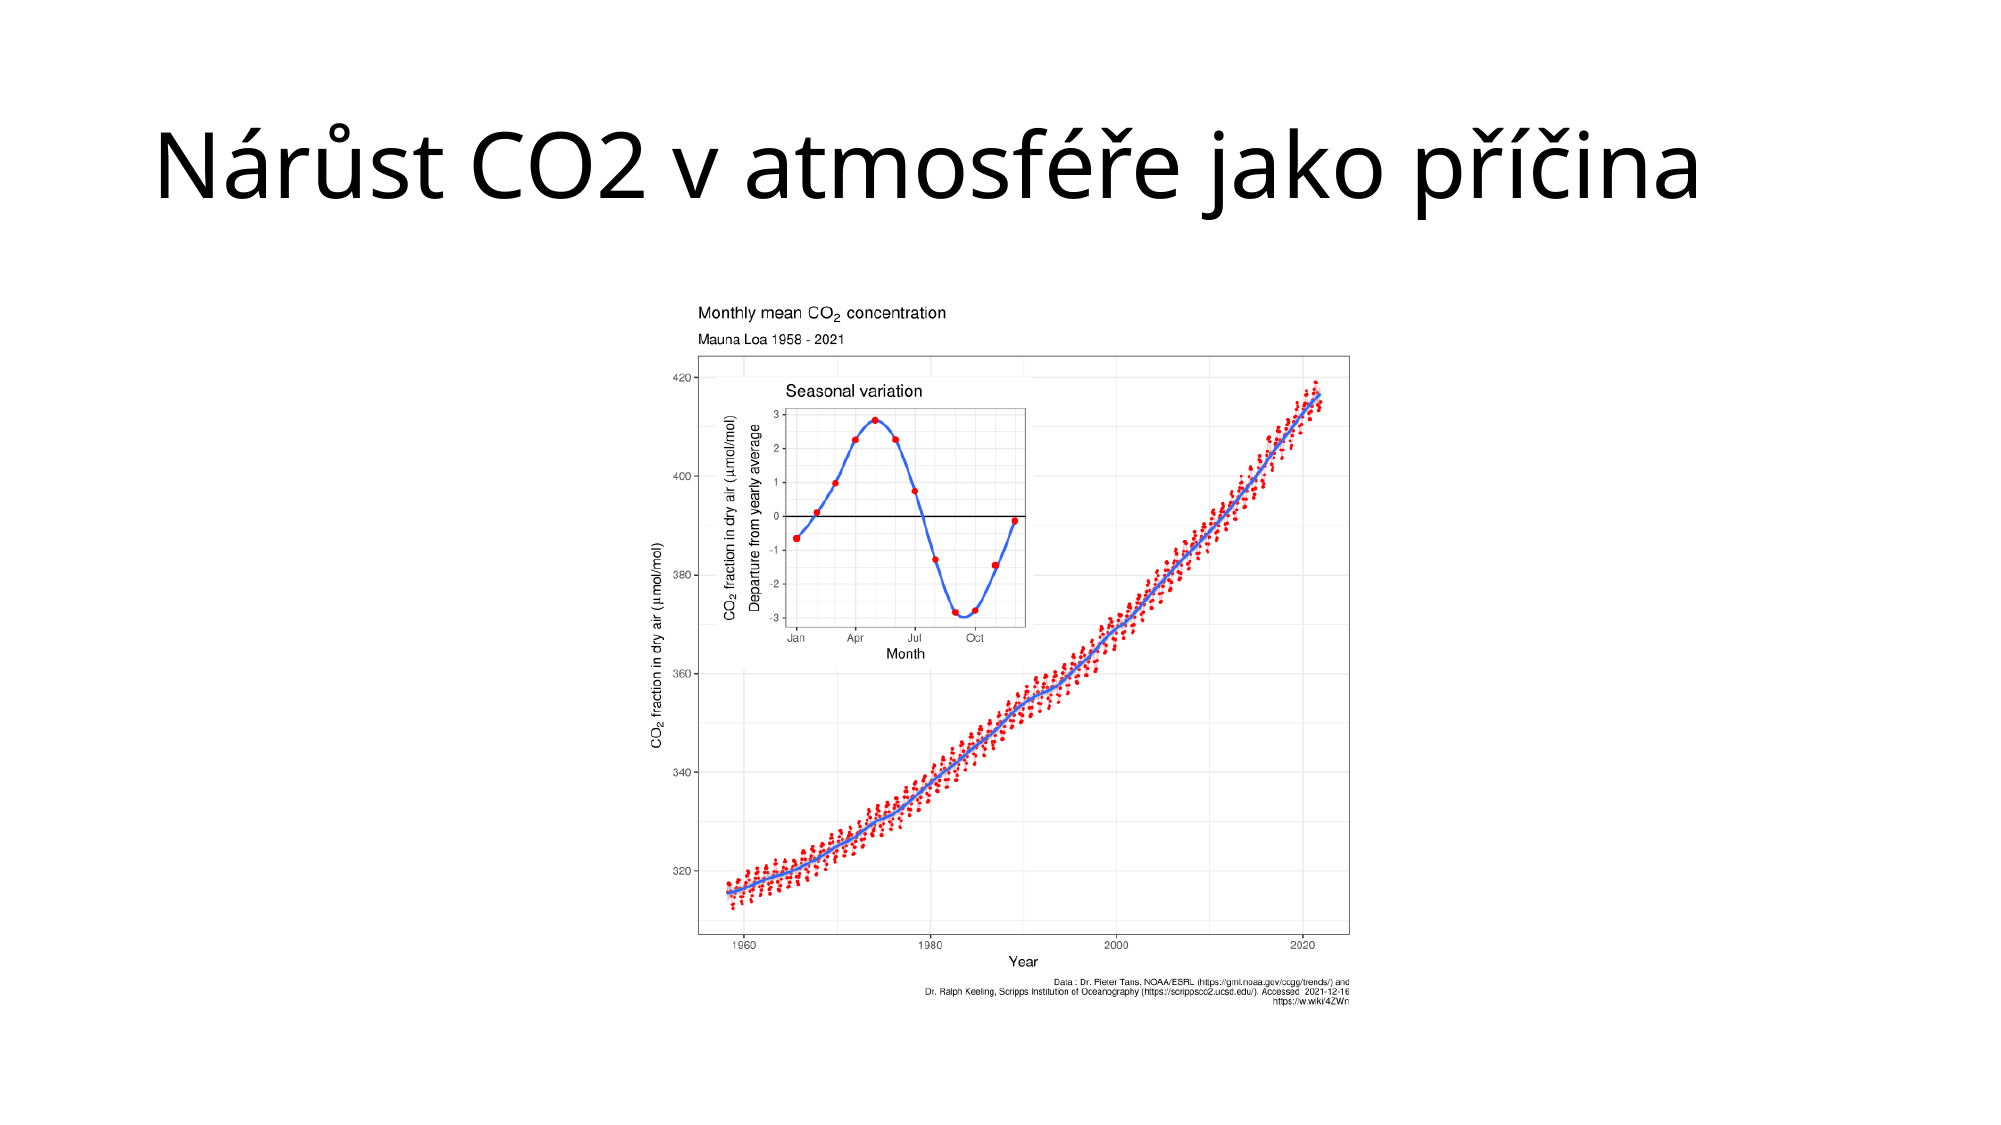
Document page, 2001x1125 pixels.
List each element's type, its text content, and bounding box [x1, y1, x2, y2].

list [643, 299, 1357, 1014]
title Nárůst CO2 v atmosféře jako příčina [137, 59, 1863, 278]
